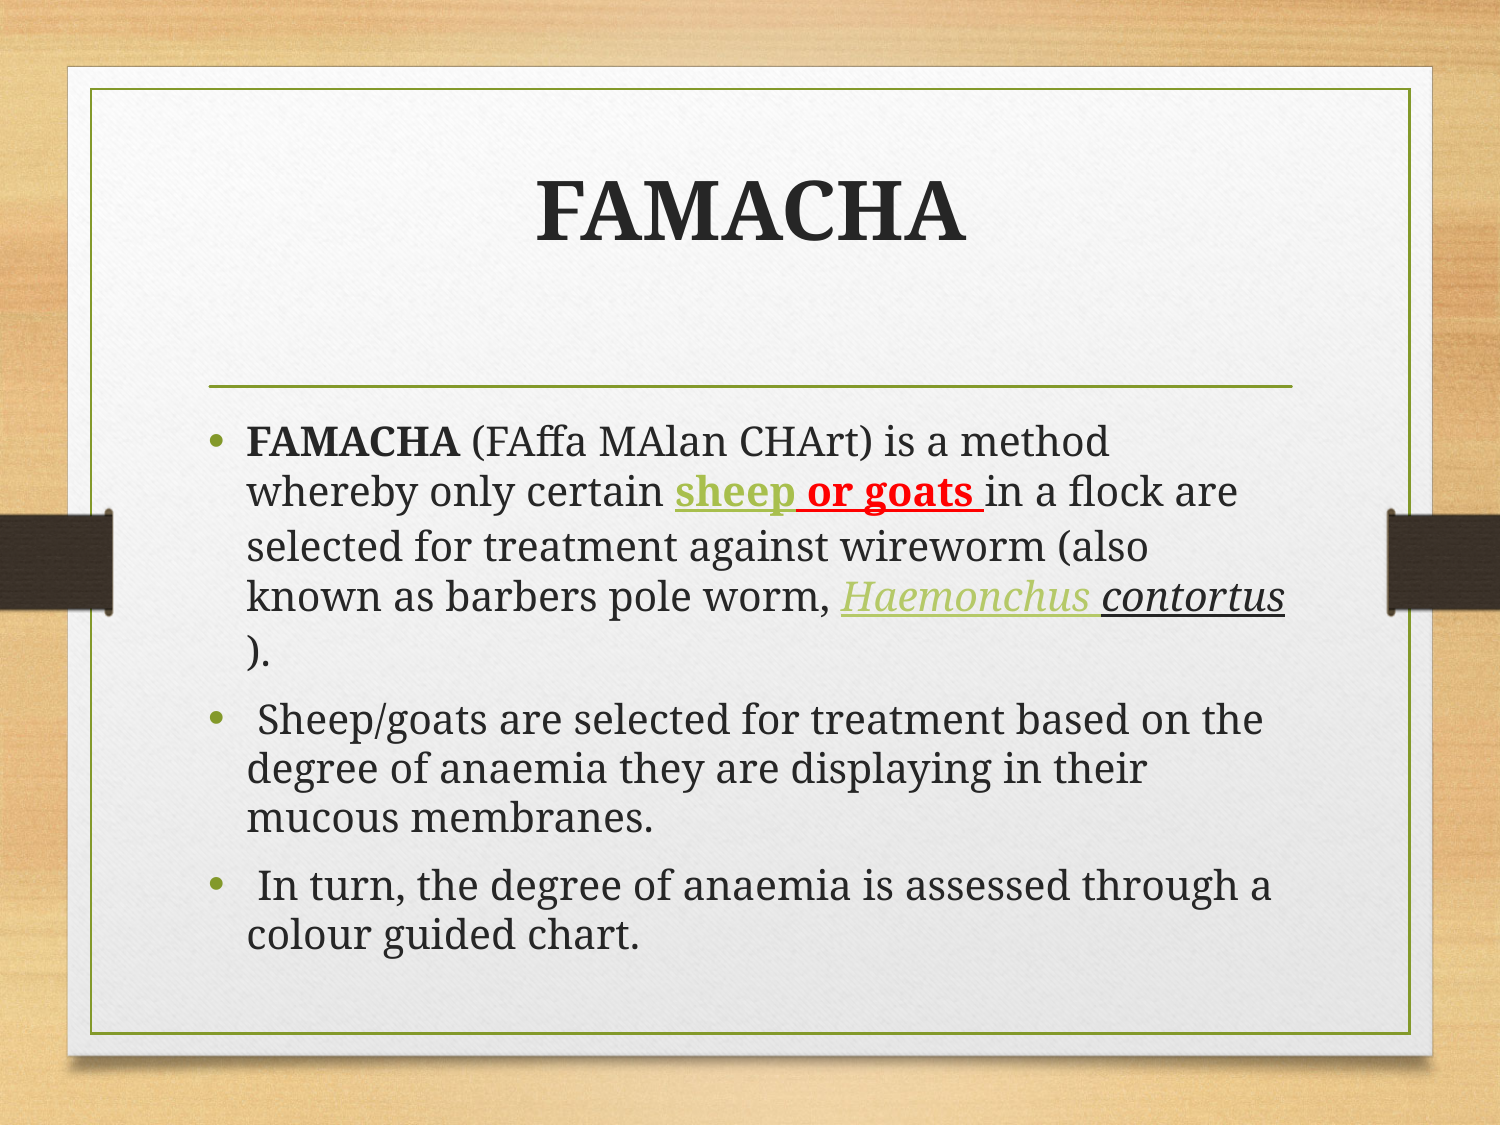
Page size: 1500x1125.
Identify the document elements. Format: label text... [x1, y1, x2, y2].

title FAMACHA [193, 150, 1309, 365]
picture [0, 0, 1500, 1125]
list FAMACHA (FAffa MAlan CHArt) is a method whereby only certain sheep or goats in a flock are selected for treatment against wireworm (also known as barbers pole worm, Haemonchus contortus). Sheep/goats are selected for treatment based on the degree of anaemia they are displaying in their mucous membranes. In turn, the degree of anaemia is assessed through a colour guided chart. [193, 408, 1309, 974]
